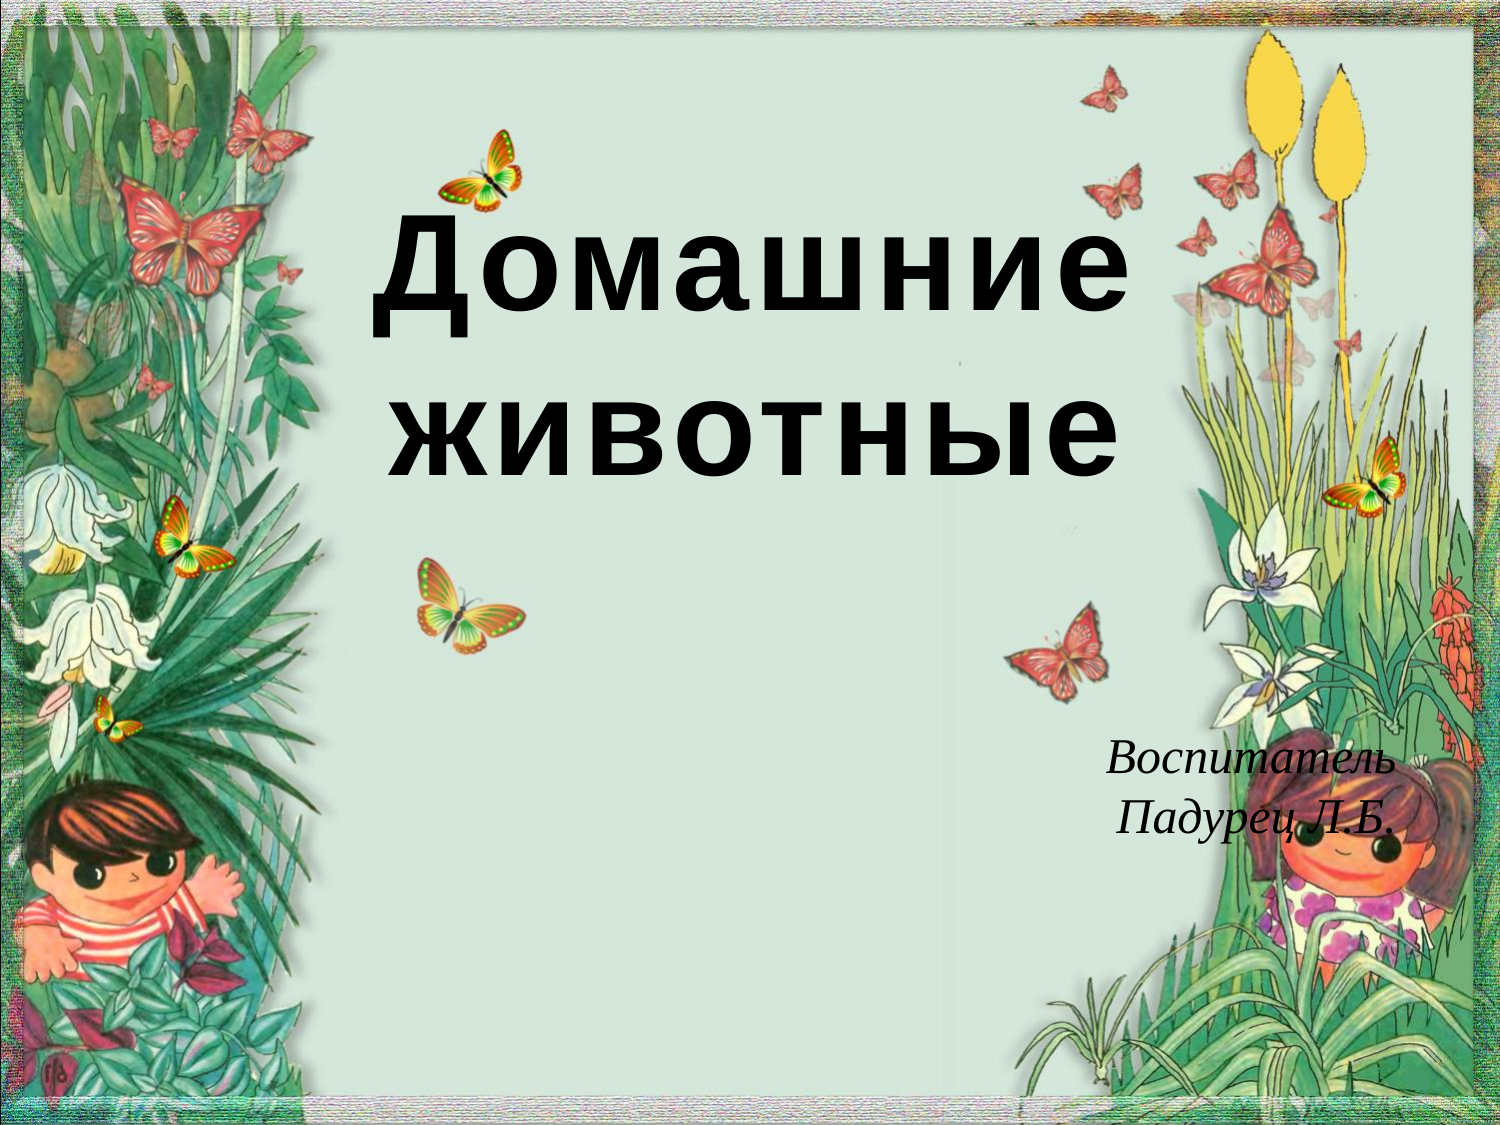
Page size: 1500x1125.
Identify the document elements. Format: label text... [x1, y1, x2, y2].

title Домашние животные [348, 66, 1164, 610]
picture [0, 0, 1500, 1125]
text_box Воспитатель Падурец Л.Б. [371, 715, 1412, 851]
